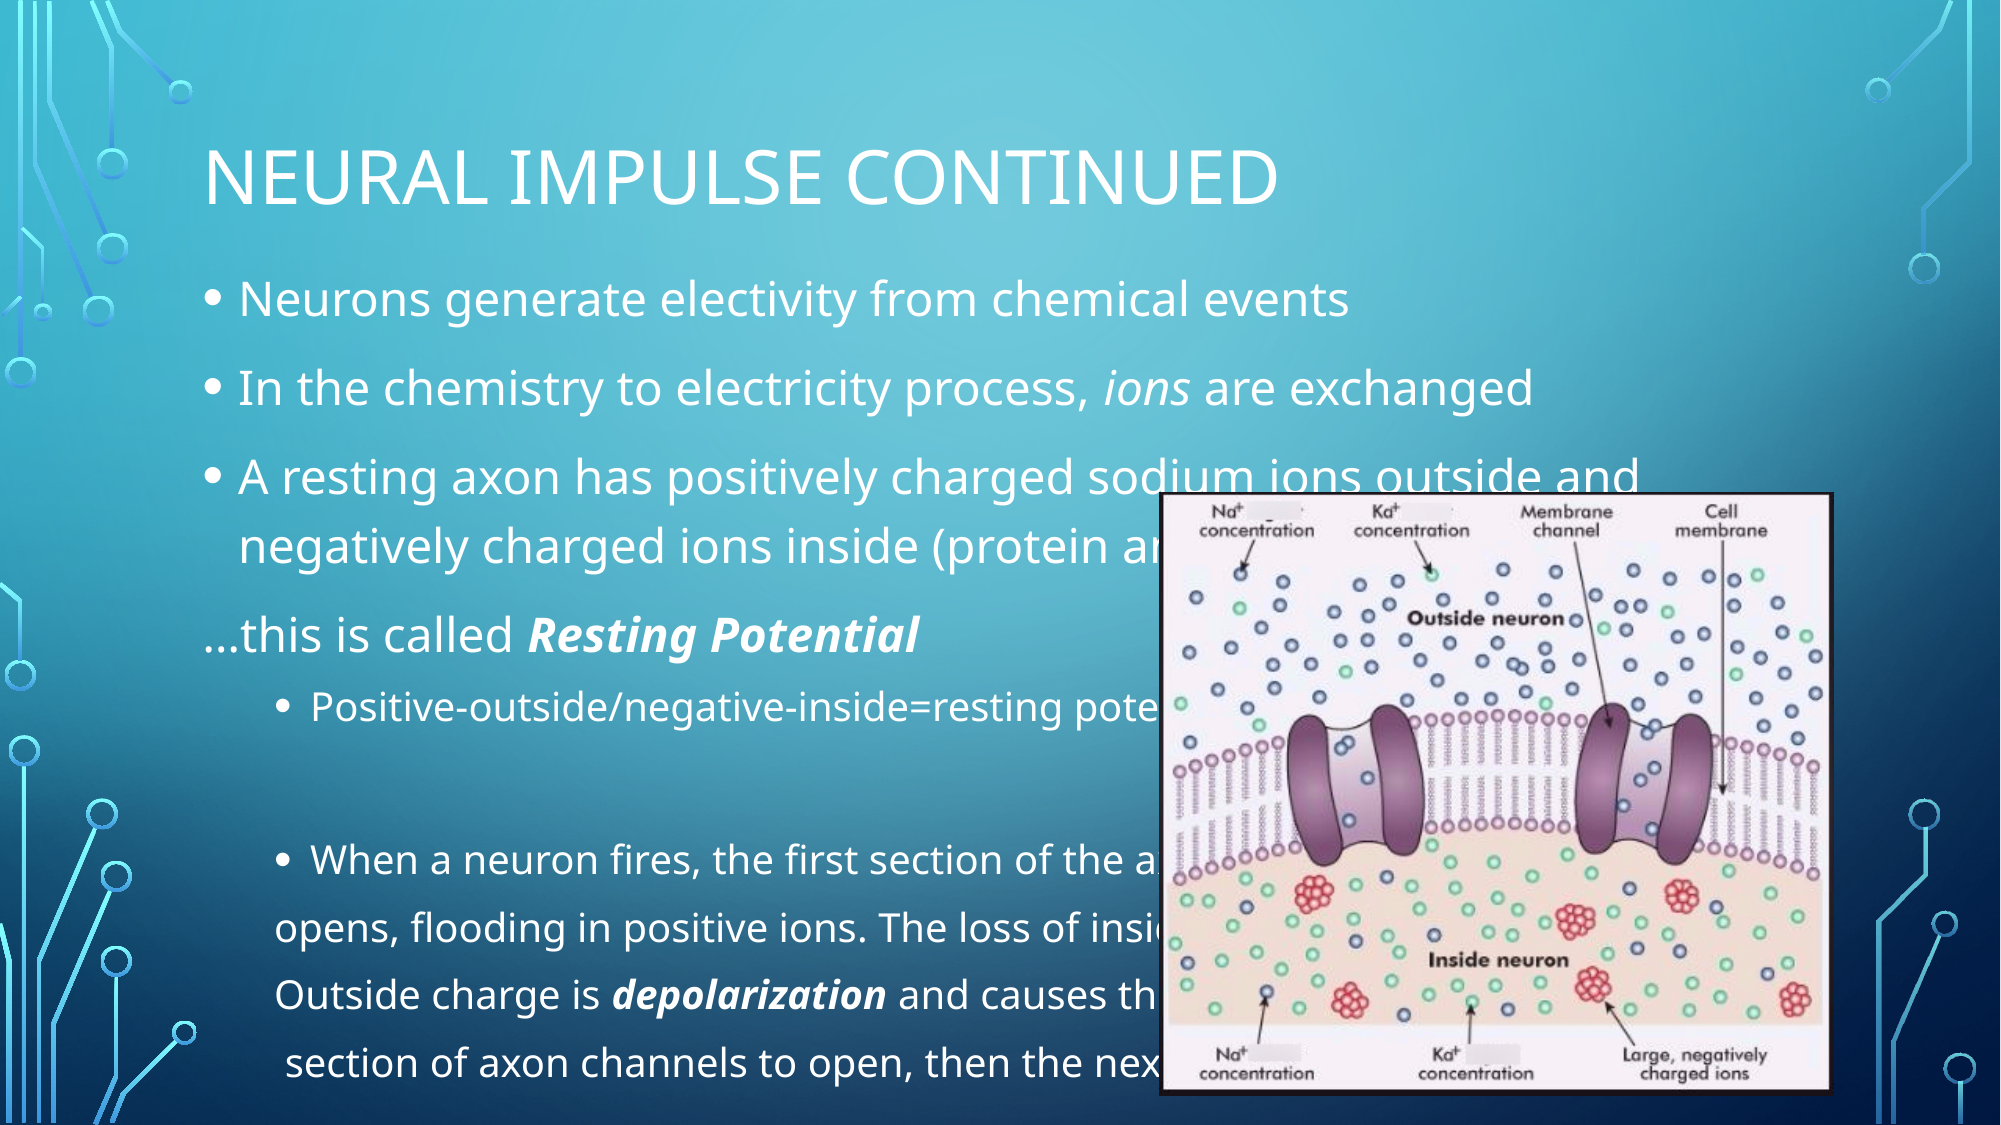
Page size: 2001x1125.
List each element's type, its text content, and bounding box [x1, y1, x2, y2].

list Neurons generate electivity from chemical events In the chemistry to electricity process, ions are exchanged A resting axon has positively charged sodium ions outside and negatively charged ions inside (protein and potassium …this is called Resting Potential Positive-outside/negative-inside=resting potential When a neuron fires, the first section of the axon opens, flooding in positive ions. The loss of inside/ Outside charge is depolarization and causes the next section of axon channels to open, then the next, etc. [187, 249, 1813, 1096]
picture [1159, 491, 1834, 1096]
title Neural Impulse Continued [187, 101, 1813, 249]
